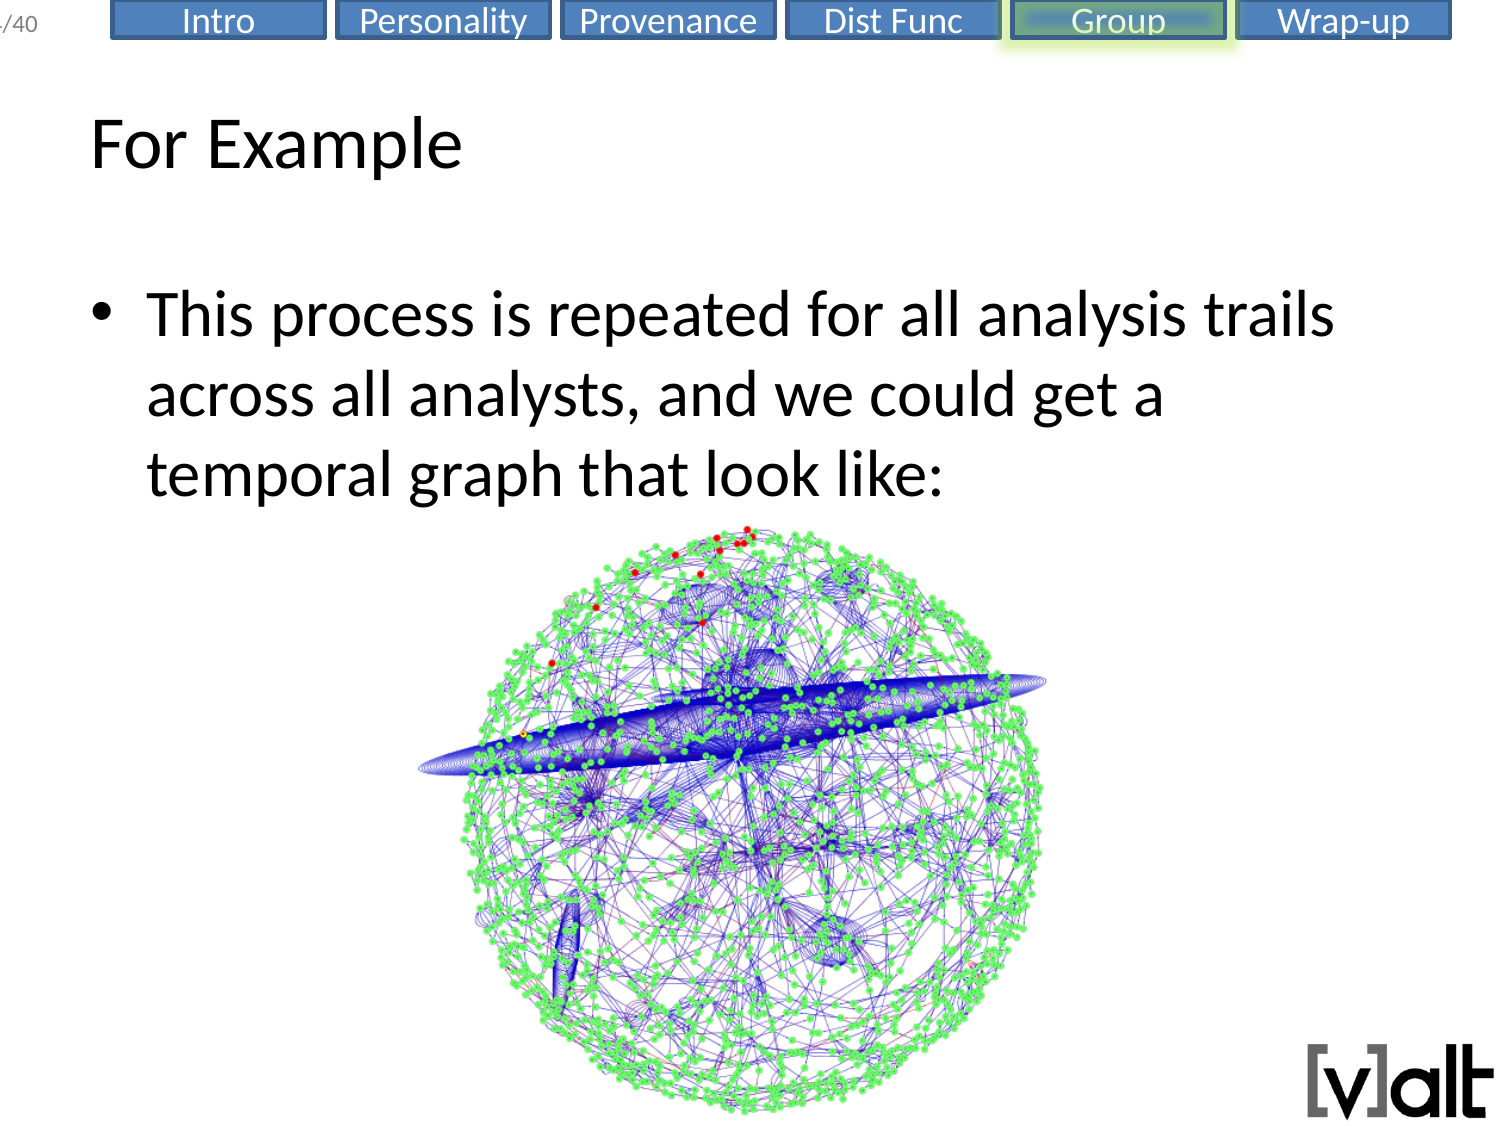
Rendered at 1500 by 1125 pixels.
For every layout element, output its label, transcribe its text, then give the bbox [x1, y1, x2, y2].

picture [404, 512, 1076, 1125]
list This process is repeated for all analysis trails across all analysts, and we could get a temporal graph that look like: [75, 262, 1425, 1005]
picture [1299, 1034, 1500, 1125]
title For Example [75, 45, 1425, 233]
text_box [1010, 0, 1227, 40]
